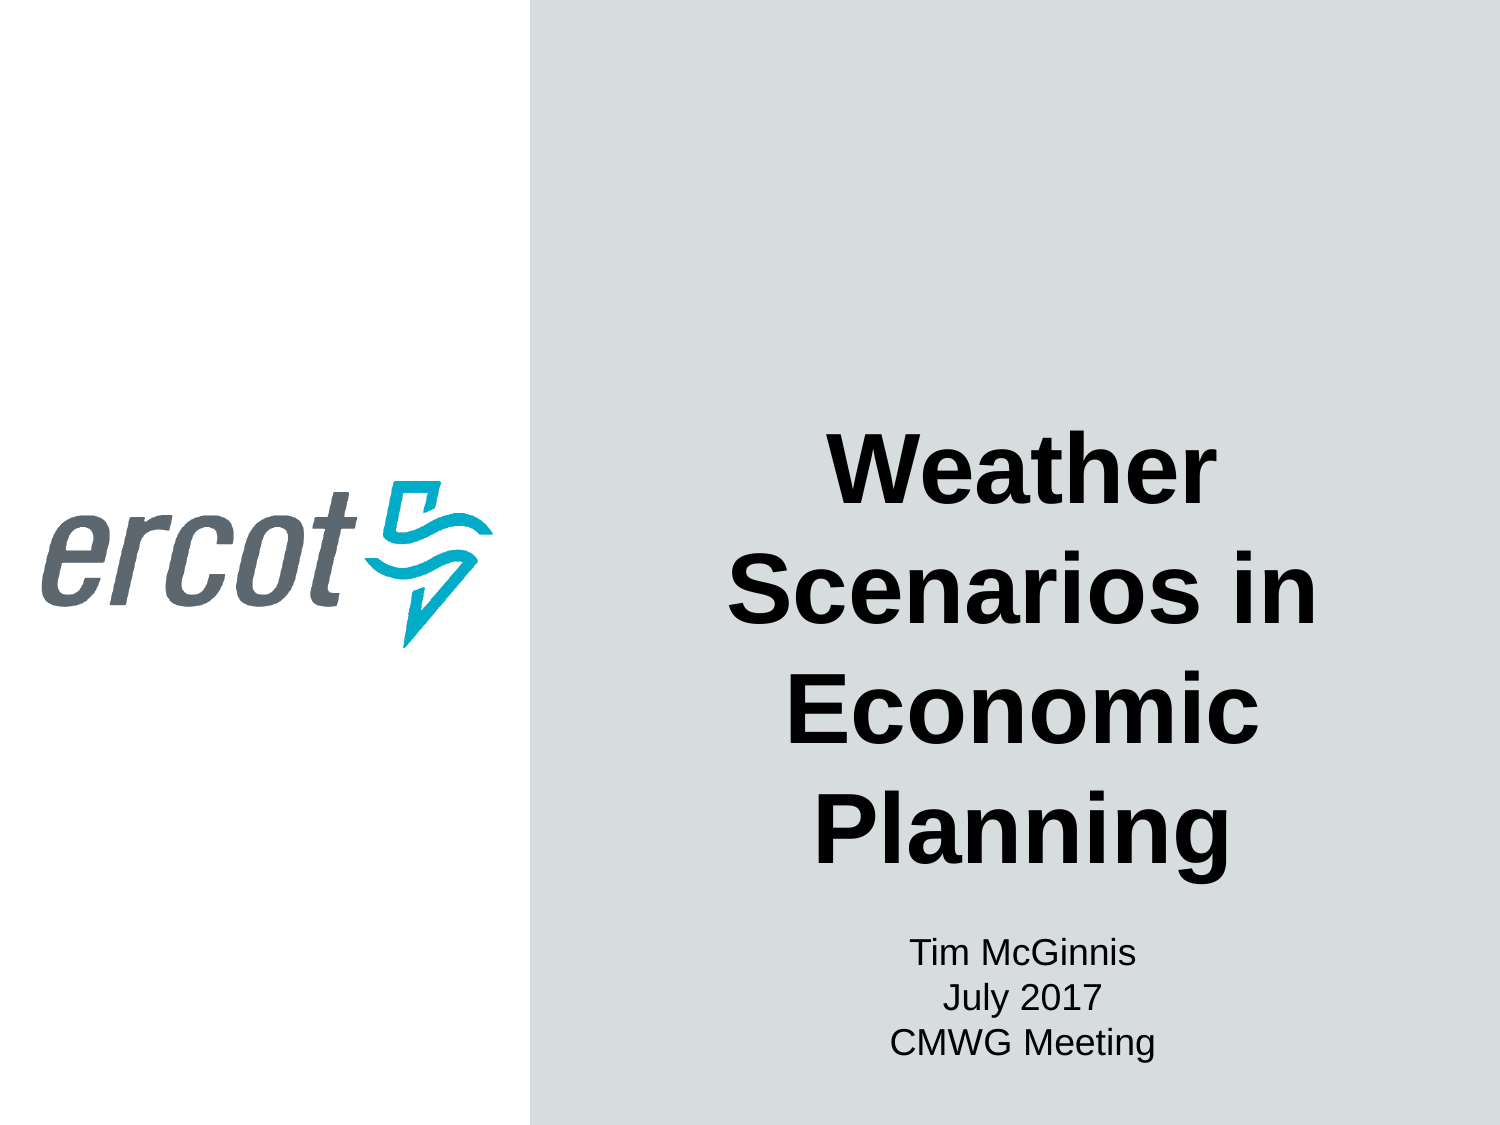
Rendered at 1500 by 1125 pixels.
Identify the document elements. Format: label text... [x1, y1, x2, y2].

picture [32, 471, 501, 654]
text_box Weather Scenarios in Economic Planning Tim McGinnis July 2017 CMWG Meeting [559, 395, 1486, 1071]
